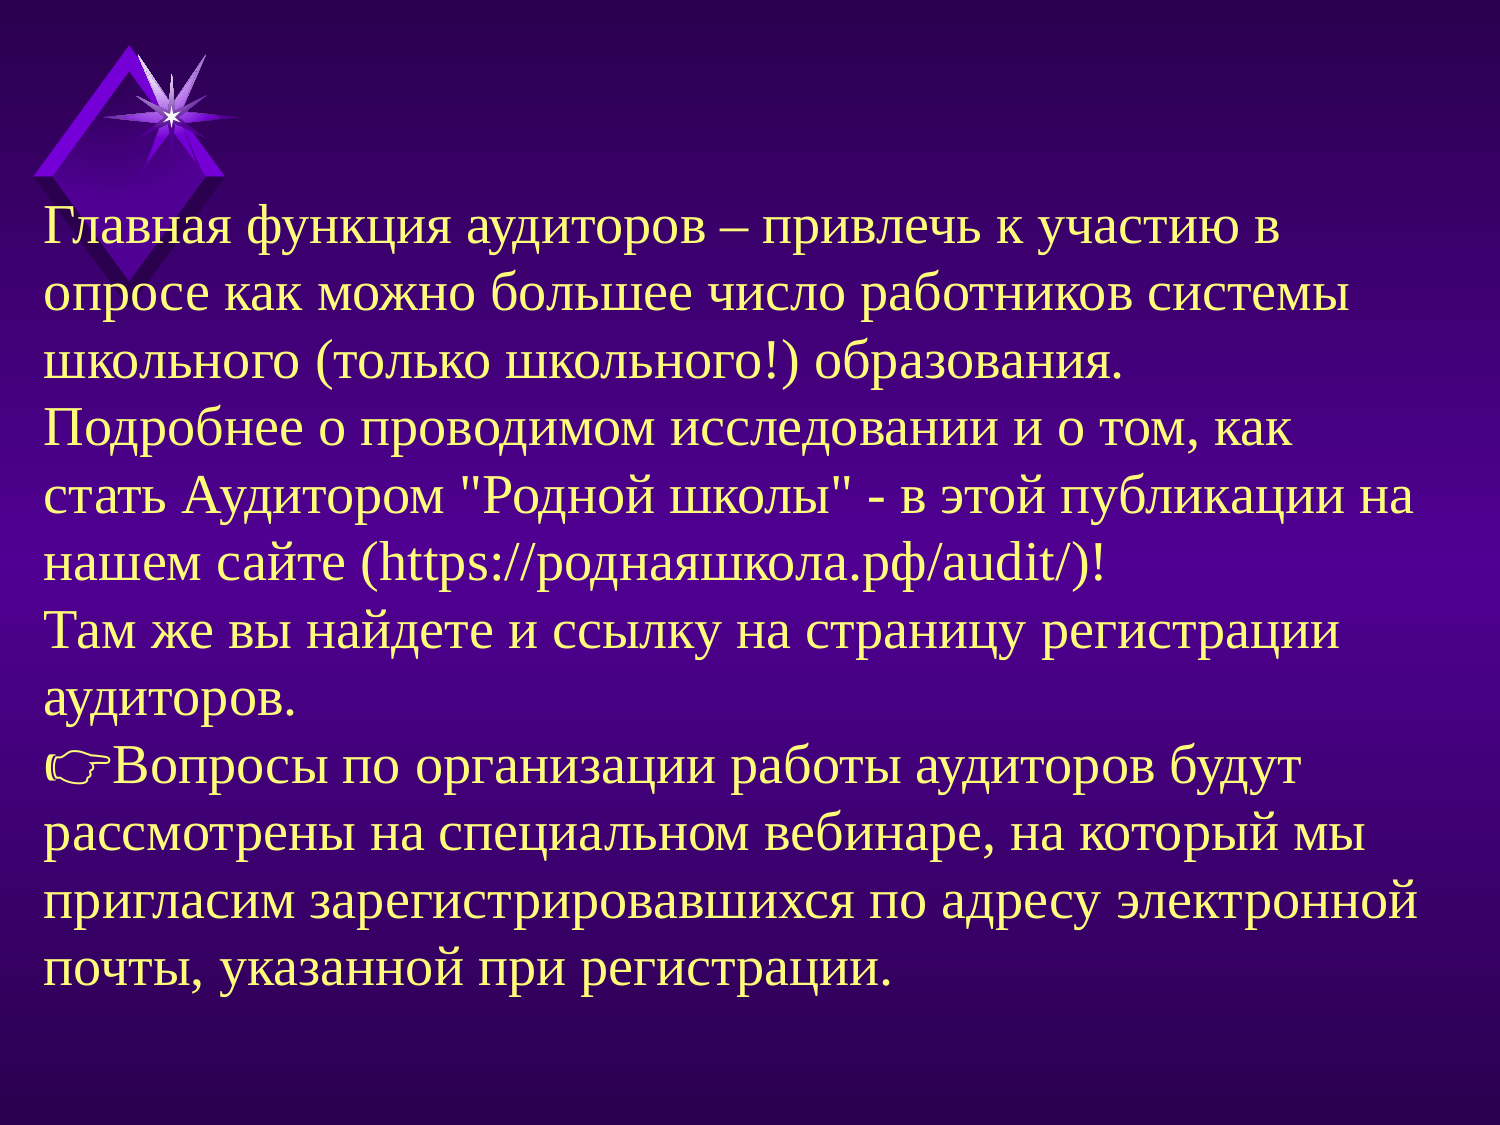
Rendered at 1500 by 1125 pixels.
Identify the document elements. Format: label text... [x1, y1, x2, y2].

text_box Главная функция аудиторов – привлечь к участию в опросе как можно большее число работников системы школьного (только школьного!) образования. Подробнее о проводимом исследовании и о том, как стать Аудитором "Родной школы" - в этой публикации на нашем сайте (https://роднаяшкола.рф/audit/)! Там же вы найдете и ссылку на страницу регистрации аудиторов. 👉Вопросы по организации работы аудиторов будут рассмотрены на специальном вебинаре, на который мы пригласим зарегистрировавшихся по адресу электронной почты, указанной при регистрации. [36, 44, 1436, 1072]
